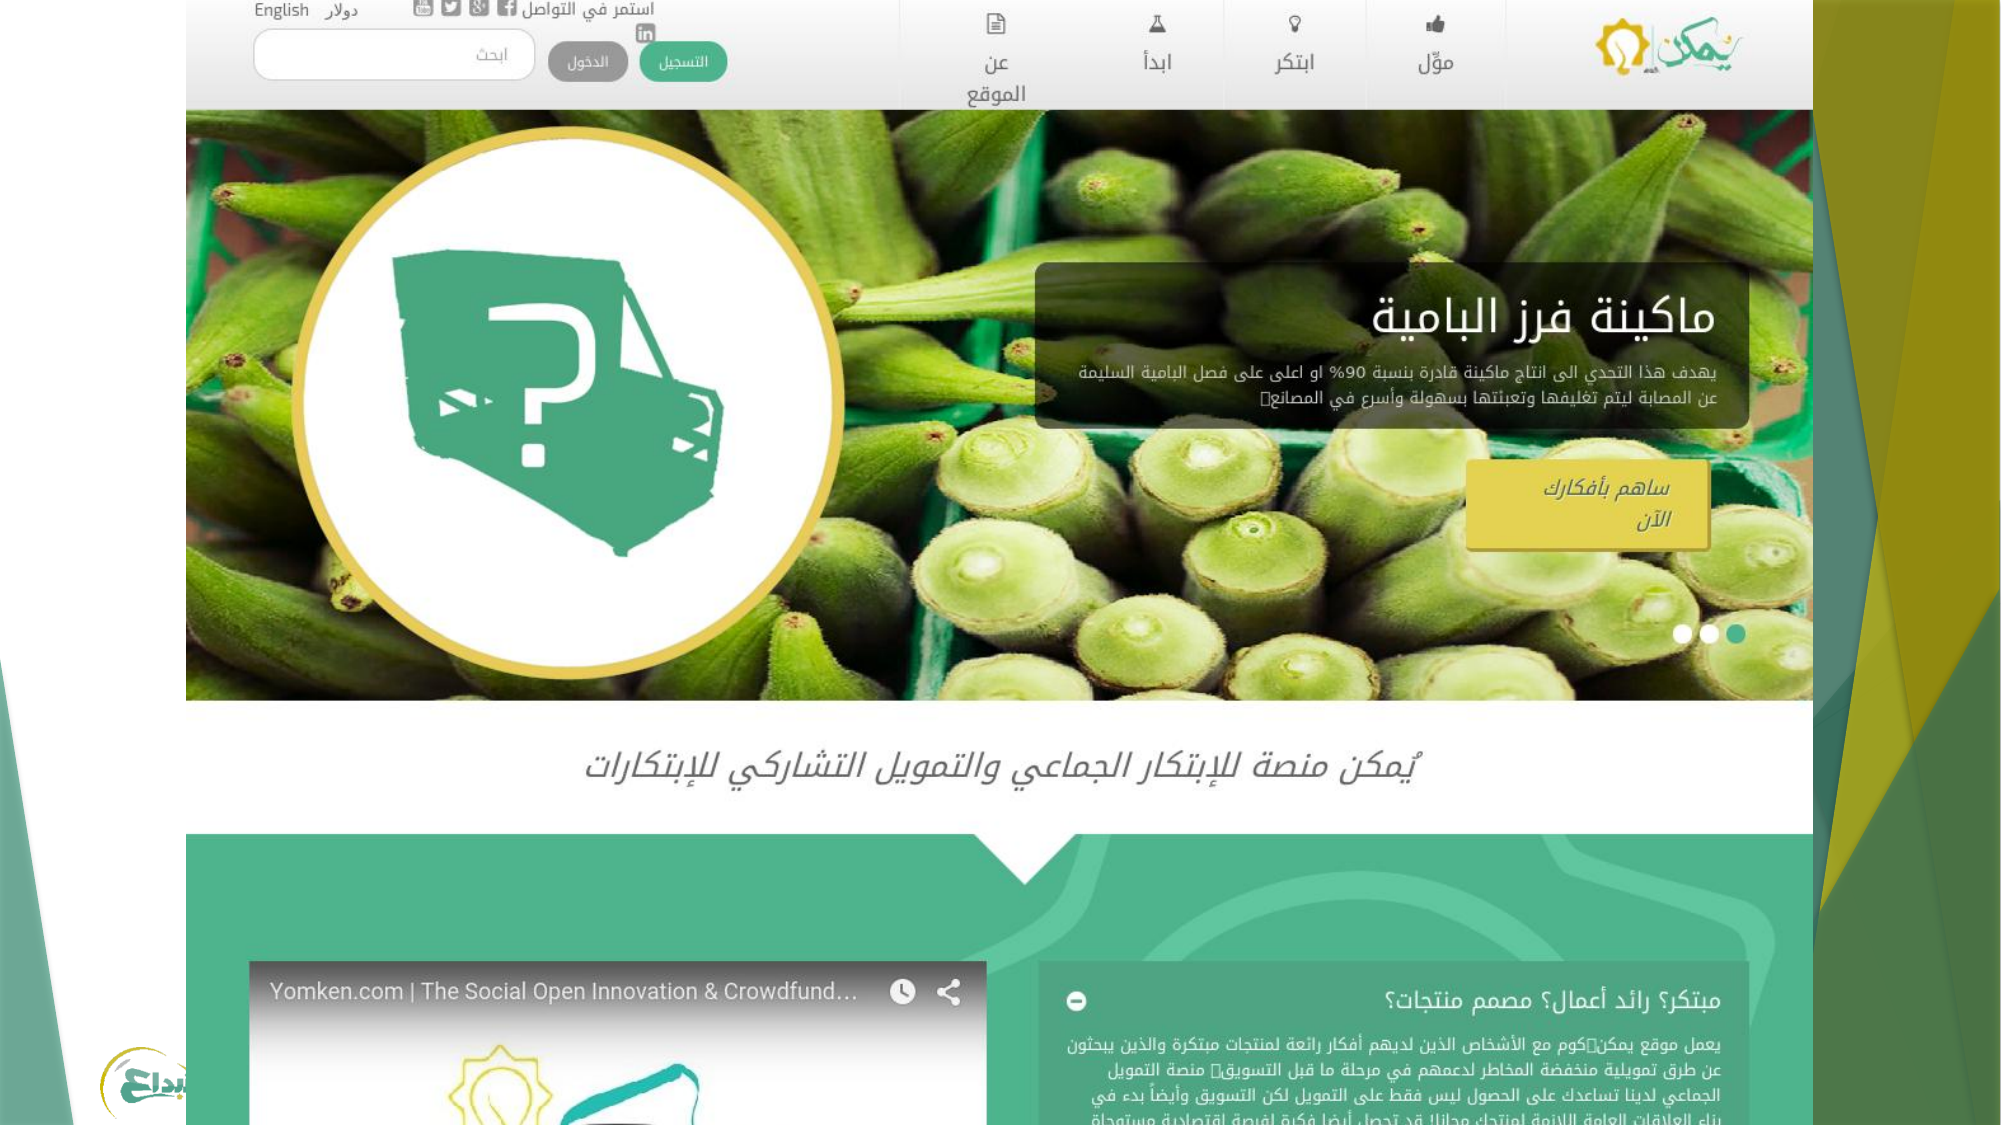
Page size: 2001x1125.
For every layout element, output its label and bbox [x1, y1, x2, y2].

picture [95, 0, 1813, 1125]
